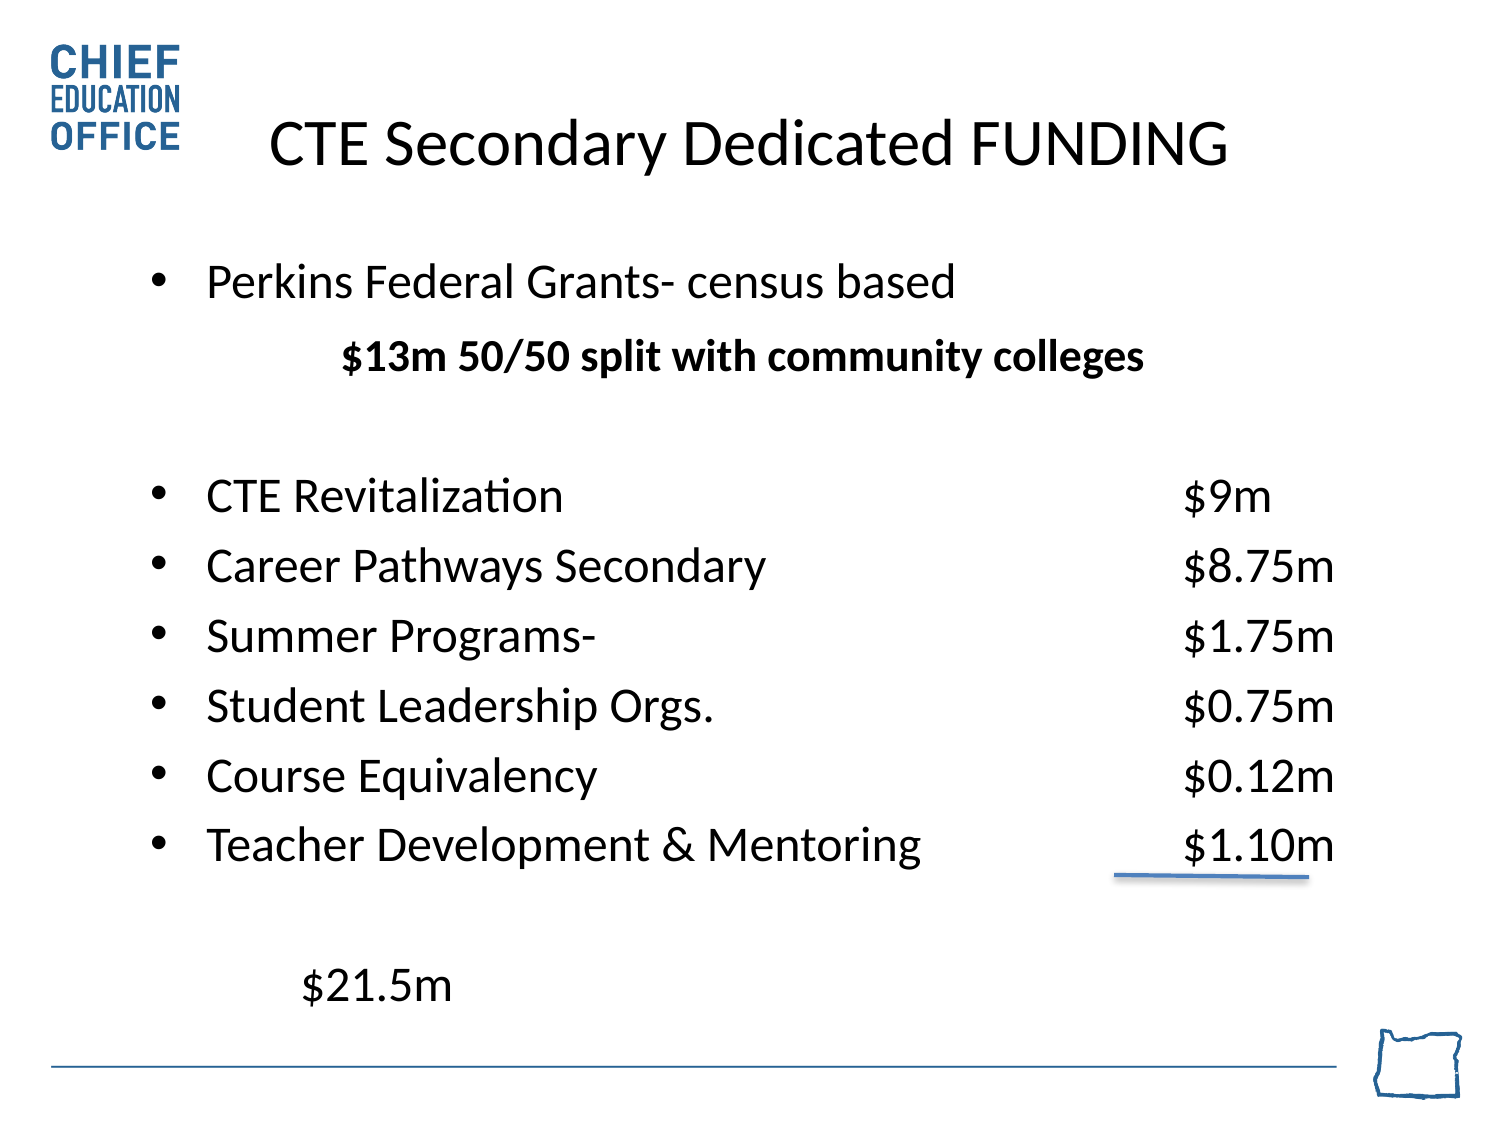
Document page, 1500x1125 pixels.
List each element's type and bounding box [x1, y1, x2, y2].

text_box [1113, 874, 1310, 878]
picture [0, 0, 1500, 1125]
